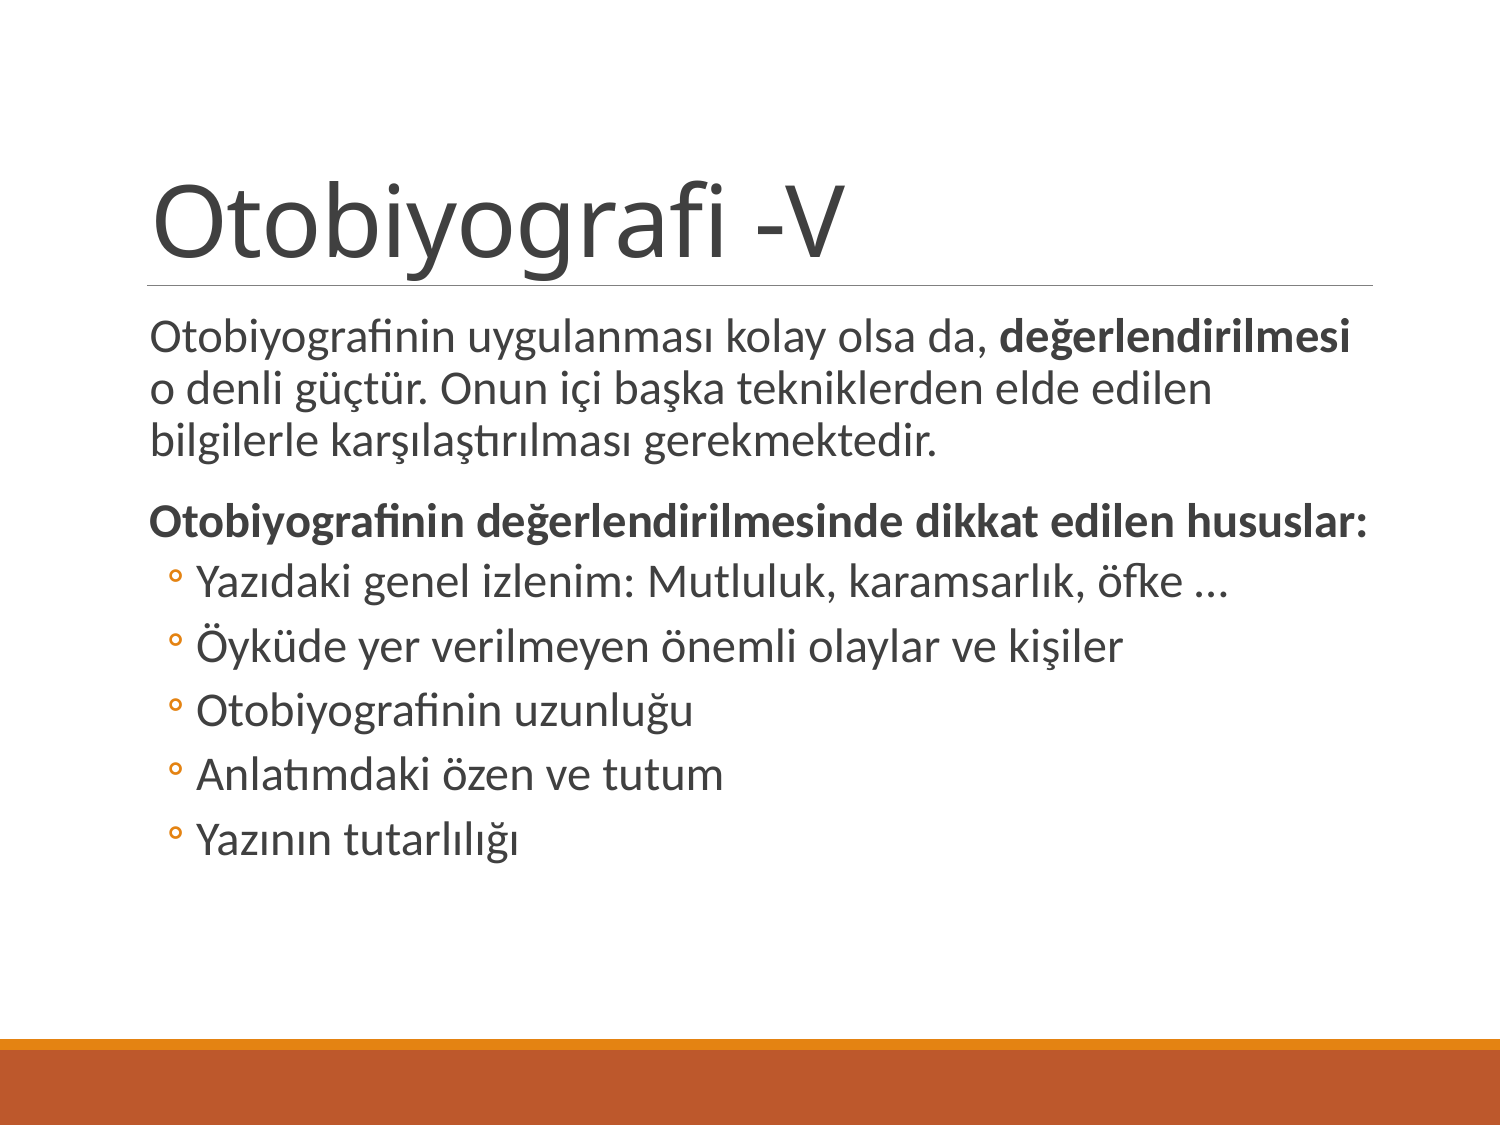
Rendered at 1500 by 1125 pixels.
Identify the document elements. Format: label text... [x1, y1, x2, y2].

title Otobiyografi -V [135, 47, 1373, 285]
list Otobiyografinin uygulanması kolay olsa da, değerlendirilmesi o denli güçtür. Onun içi başka tekniklerden elde edilen bilgilerle karşılaştırılması gerekmektedir. Otobiyografinin değerlendirilmesinde dikkat edilen hususlar: Yazıdaki genel izlenim: Mutluluk, karamsarlık, öfke … Öyküde yer verilmeyen önemli olaylar ve kişiler Otobiyografinin uzunluğu Anlatımdaki özen ve tutum Yazının tutarlılığı [135, 302, 1373, 963]
